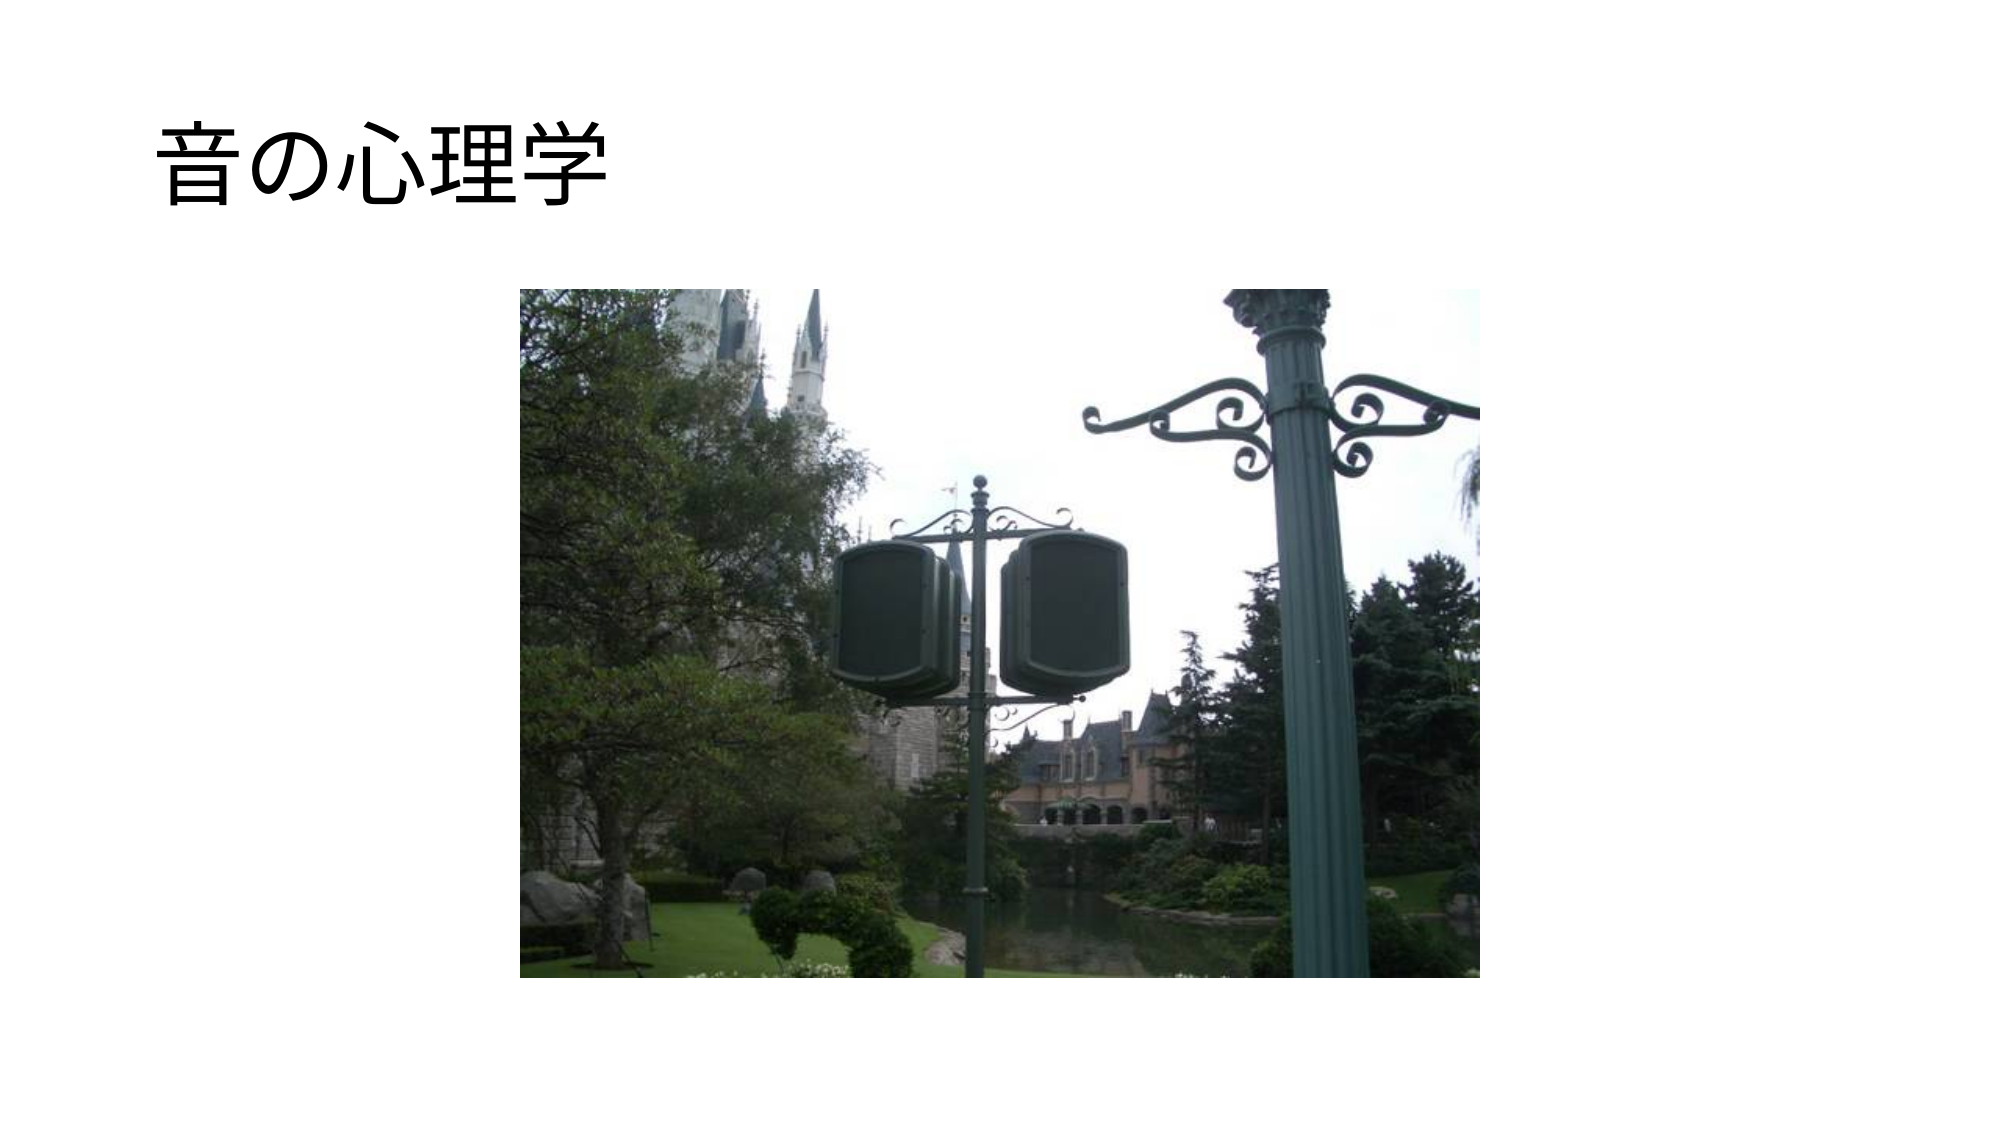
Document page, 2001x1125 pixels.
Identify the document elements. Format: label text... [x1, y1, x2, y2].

title 音の心理学 [137, 59, 1863, 278]
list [520, 289, 1480, 978]
